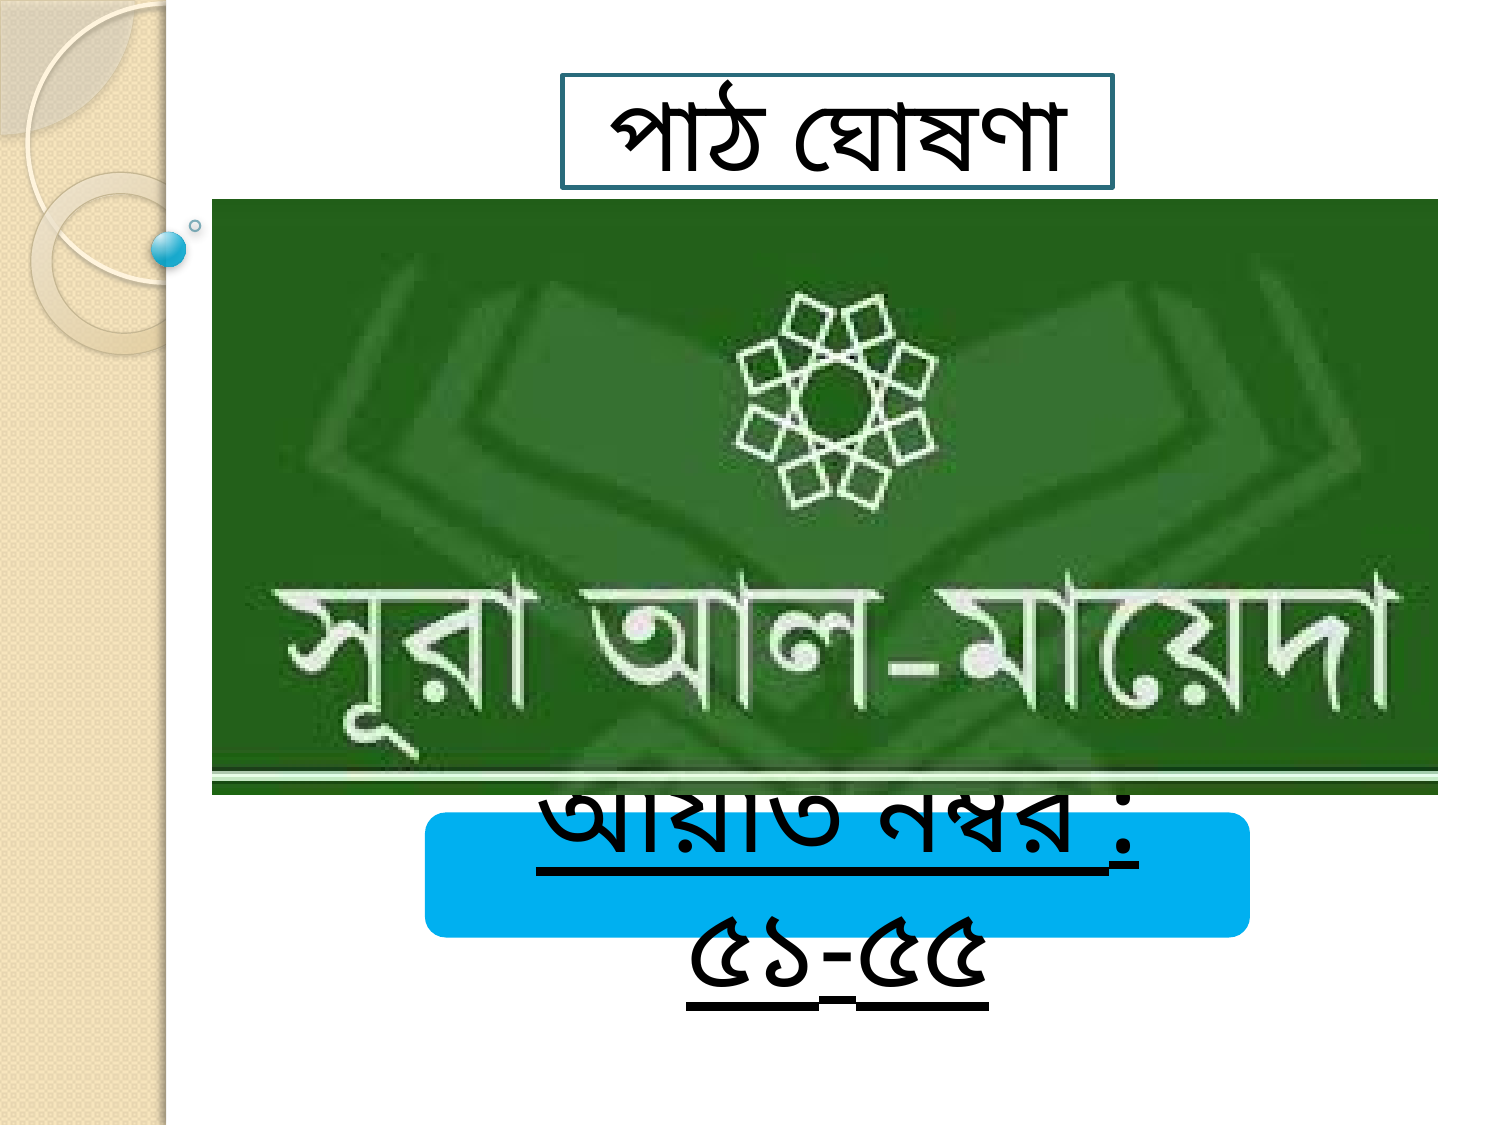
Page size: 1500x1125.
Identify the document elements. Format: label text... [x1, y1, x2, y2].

text_box পাঠ ঘোষণা [560, 73, 1115, 190]
picture [212, 199, 1438, 796]
text_box আয়াত নম্বর : ৫১-৫৫ [422, 810, 1253, 940]
